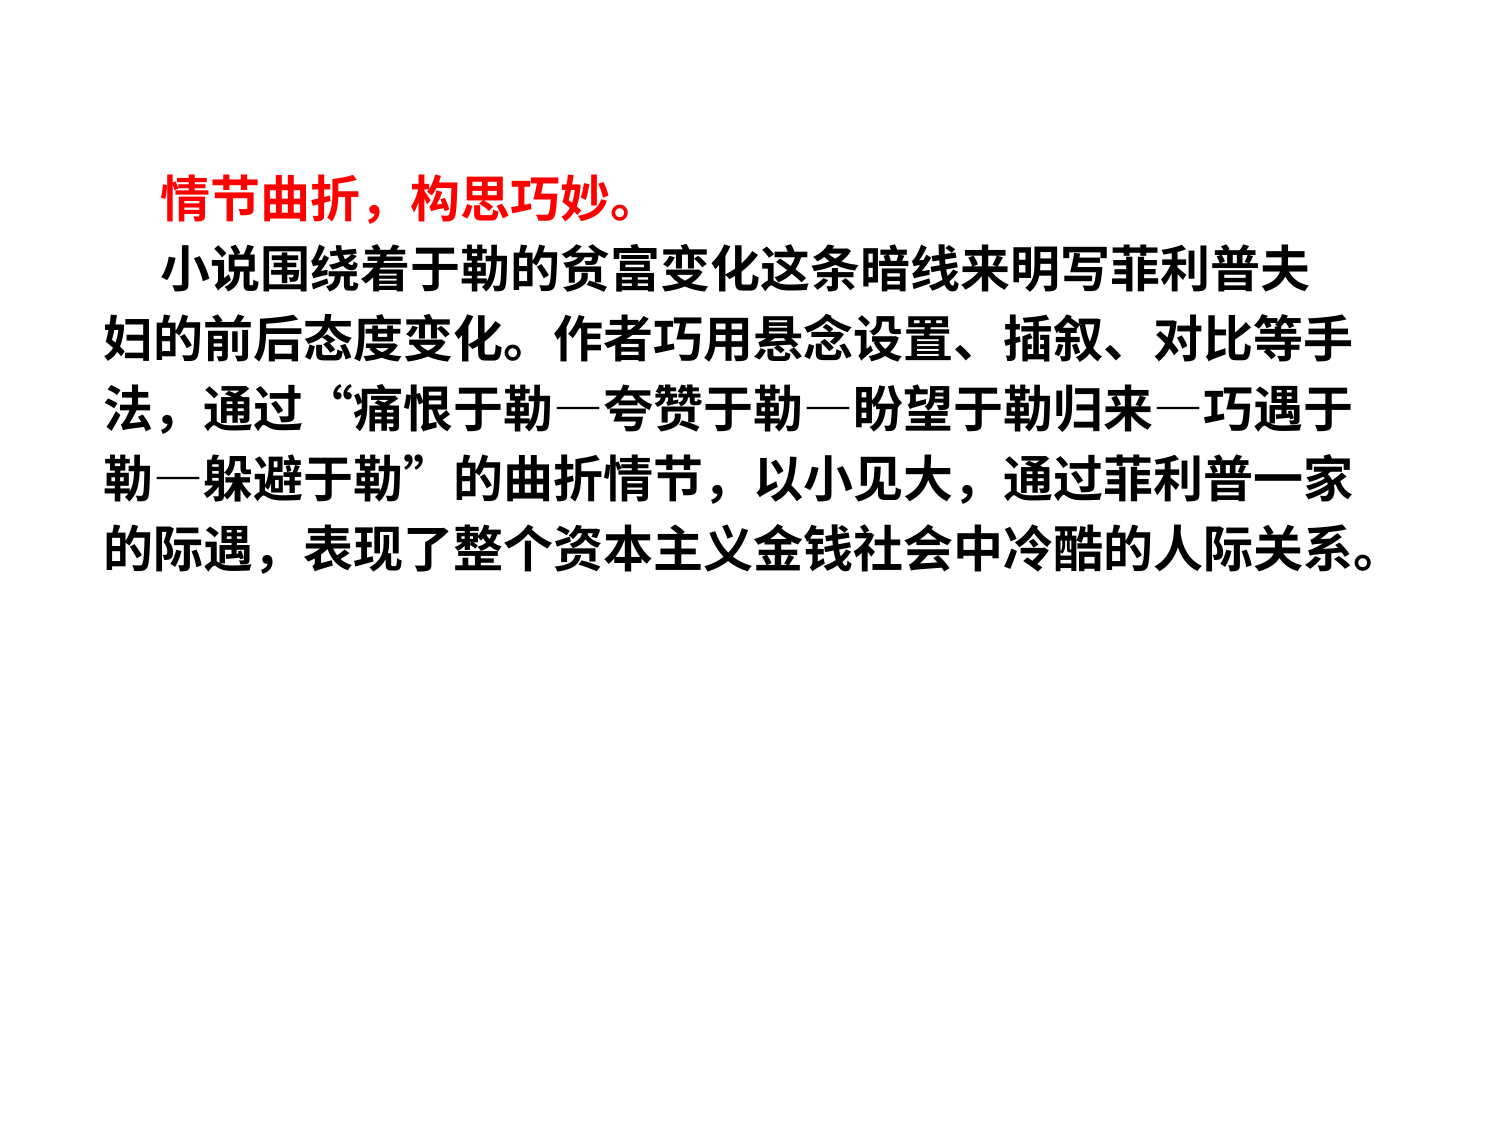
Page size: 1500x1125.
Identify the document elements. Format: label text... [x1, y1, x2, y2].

list 情节曲折，构思巧妙。 小说围绕着于勒的贫富变化这条暗线来明写菲利普夫 妇的前后态度变化。作者巧用悬念设置、插叙、对比等手 法，通过“痛恨于勒—夸赞于勒—盼望于勒归来—巧遇于 勒—躲避于勒”的曲折情节，以小见大，通过菲利普一家 的际遇，表现了整个资本主义金钱社会中冷酷的人际关系。 [88, 159, 1383, 606]
